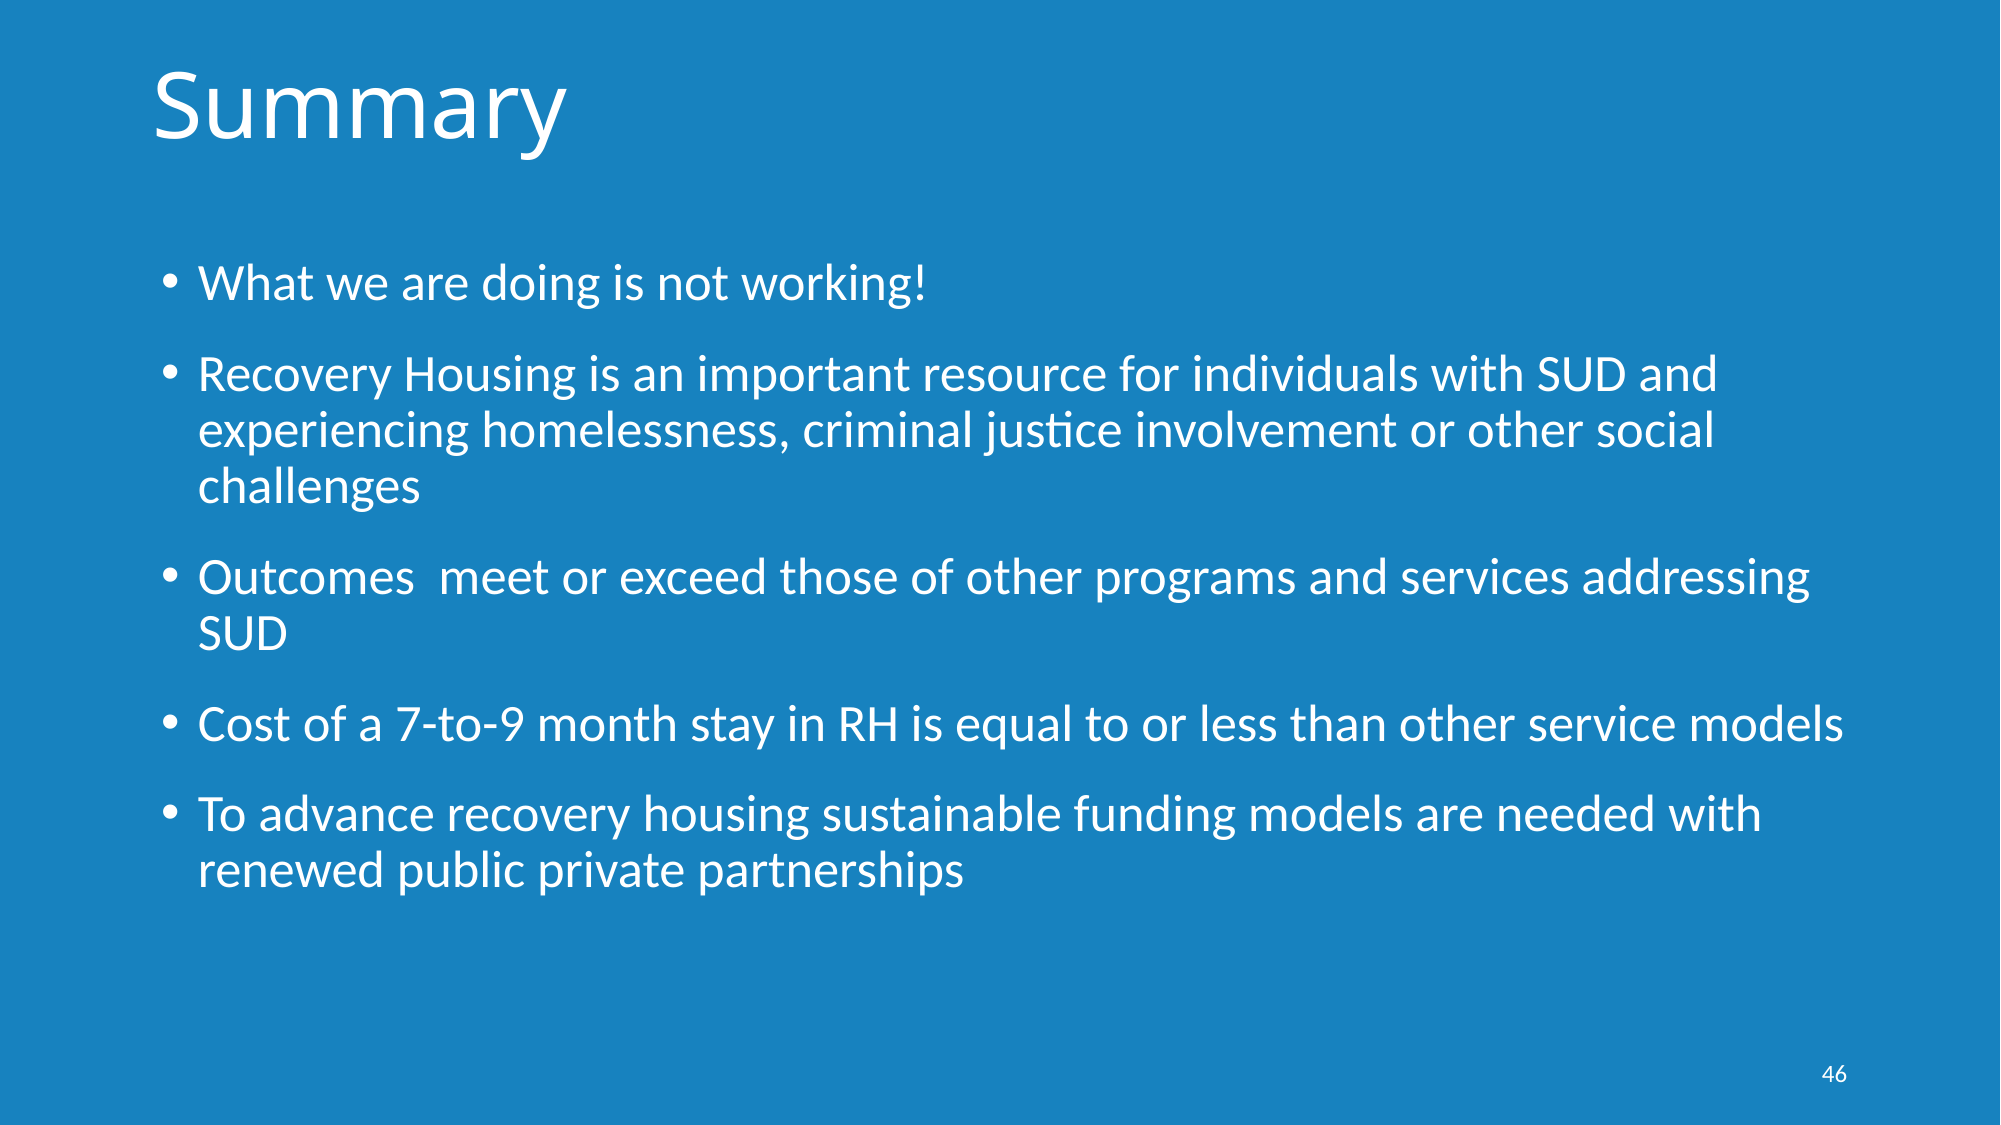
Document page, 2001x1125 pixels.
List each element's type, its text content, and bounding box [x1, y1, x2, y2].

slide_number 46 [1412, 1042, 1863, 1103]
title Summary [137, 0, 1863, 218]
list What we are doing is not working! Recovery Housing is an important resource for individuals with SUD and experiencing homelessness, criminal justice involvement or other social challenges Outcomes meet or exceed those of other programs and services addressing SUD Cost of a 7-to-9 month stay in RH is equal to or less than other service models To advance recovery housing sustainable funding models are needed with renewed public private partnerships [146, 248, 1872, 962]
